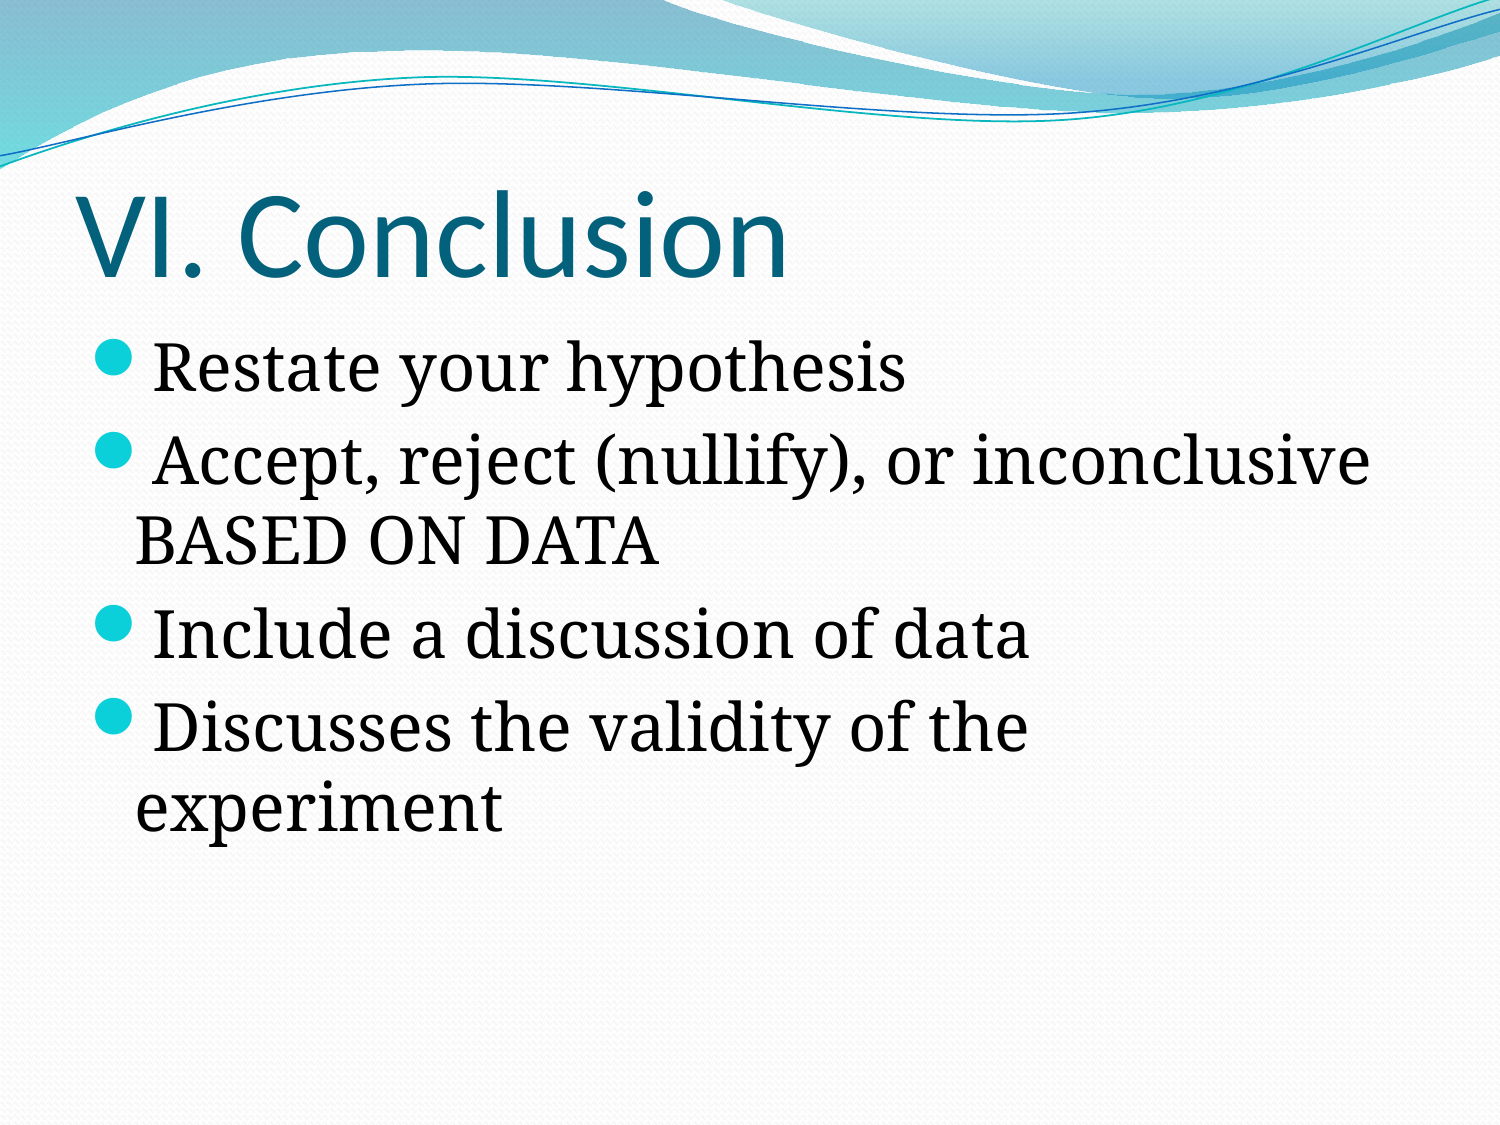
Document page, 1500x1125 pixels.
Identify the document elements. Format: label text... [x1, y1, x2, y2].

list Restate your hypothesis Accept, reject (nullify), or inconclusive BASED ON DATA Include a discussion of data Discusses the validity of the experiment [75, 317, 1425, 1038]
title VI. Conclusion [75, 115, 1425, 303]
